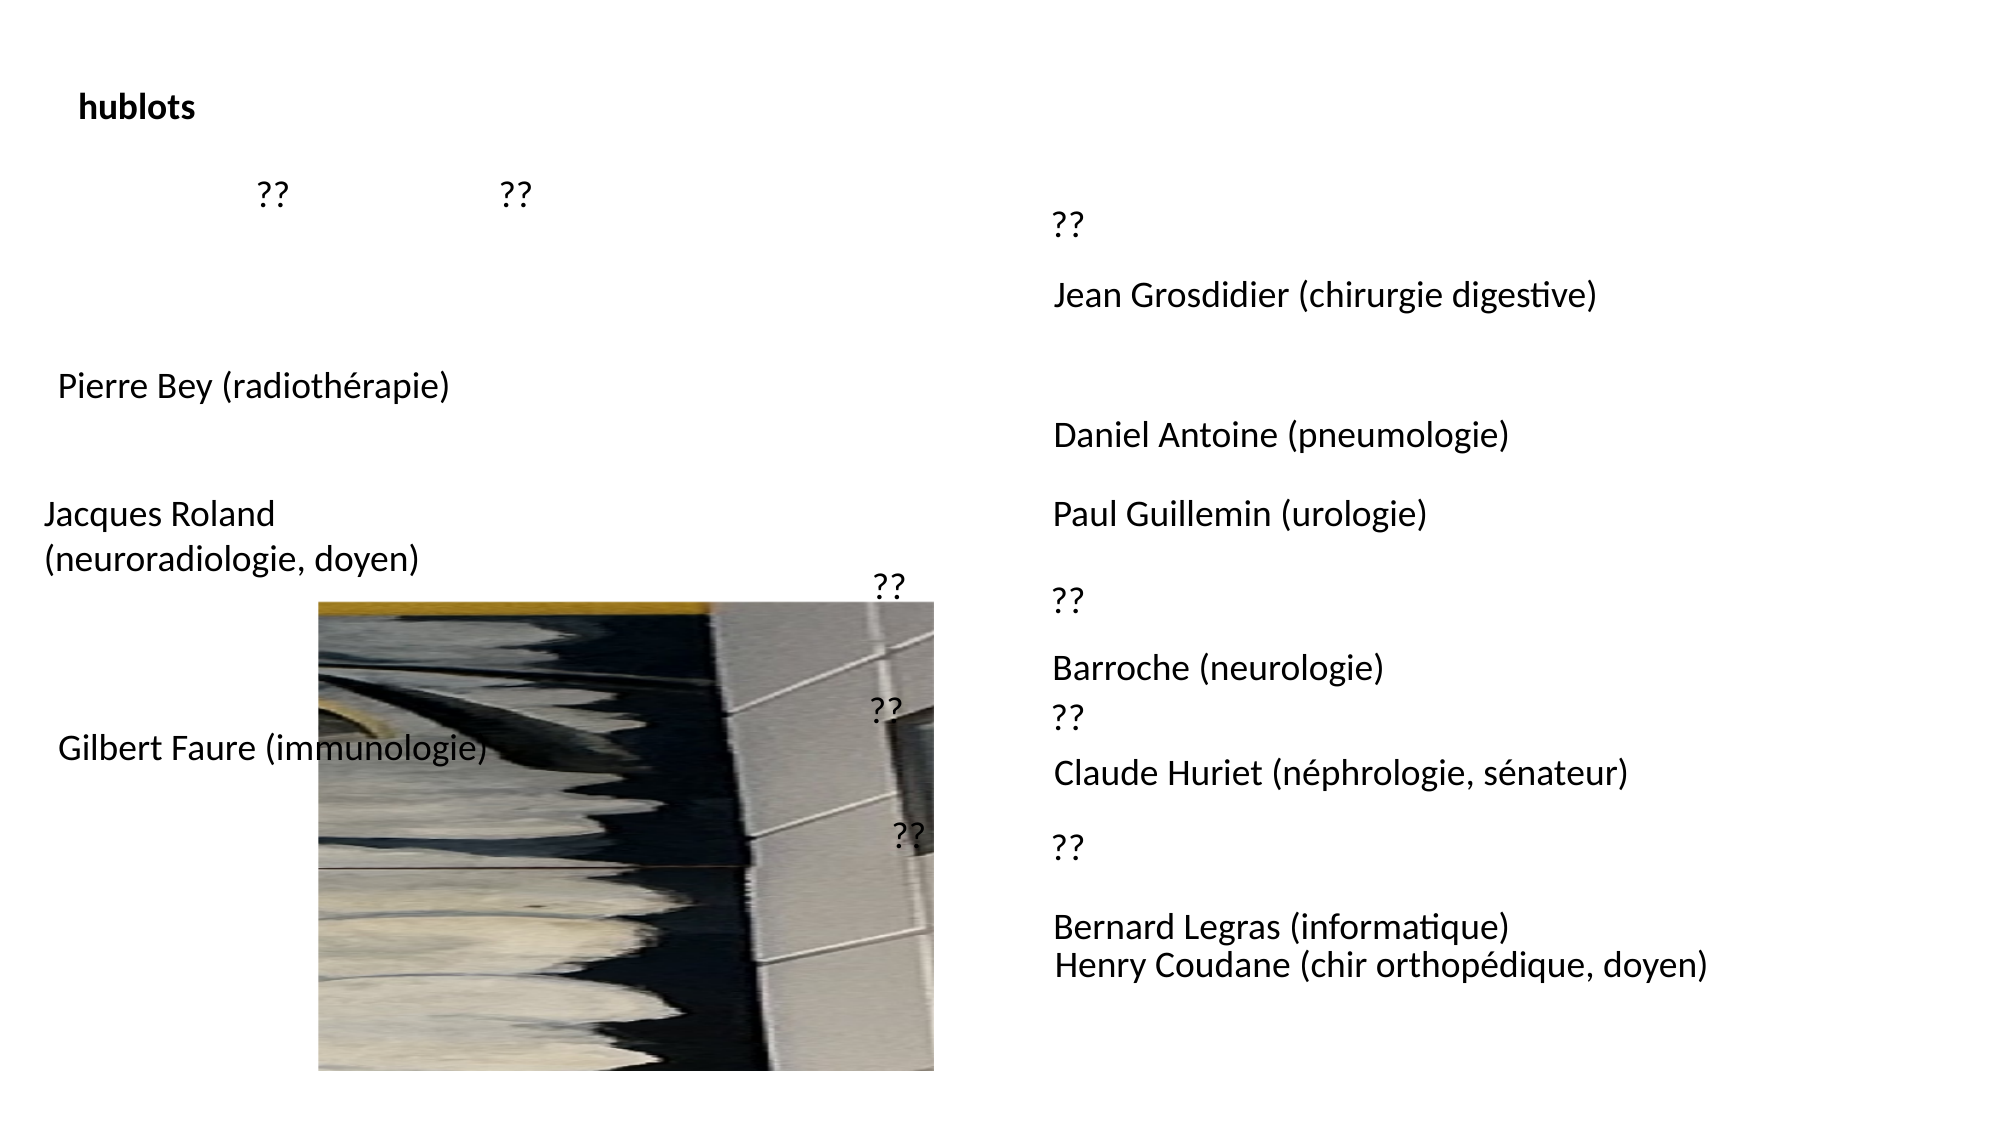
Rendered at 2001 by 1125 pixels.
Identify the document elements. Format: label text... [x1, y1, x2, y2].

text_box Paul Guillemin (urologie) [1201, 481, 1444, 542]
text_box ?? [483, 162, 549, 188]
text_box Gilbert Faure (immunologie) [43, 715, 168, 776]
text_box Daniel Antoine (pneumologie) [1201, 403, 1526, 463]
text_box Jacques Roland (neuroradiologie, doyen) [28, 481, 168, 587]
text_box Claude Huriet (néphrologie, sénateur) [1201, 740, 1645, 801]
picture [168, 38, 1201, 1071]
text_box Bernard Legras (informatique) [1038, 895, 1526, 955]
text_box hublots [63, 74, 211, 135]
text_box Henry Coudane (chir orthopédique, doyen) [1040, 932, 1725, 993]
text_box Pierre Bey (radiothérapie) [43, 353, 168, 414]
text_box Jean Grosdidier (chirurgie digestive) [1201, 262, 1614, 323]
text_box ?? [240, 162, 306, 188]
text_box Barroche (neurologie) [1201, 635, 1401, 696]
